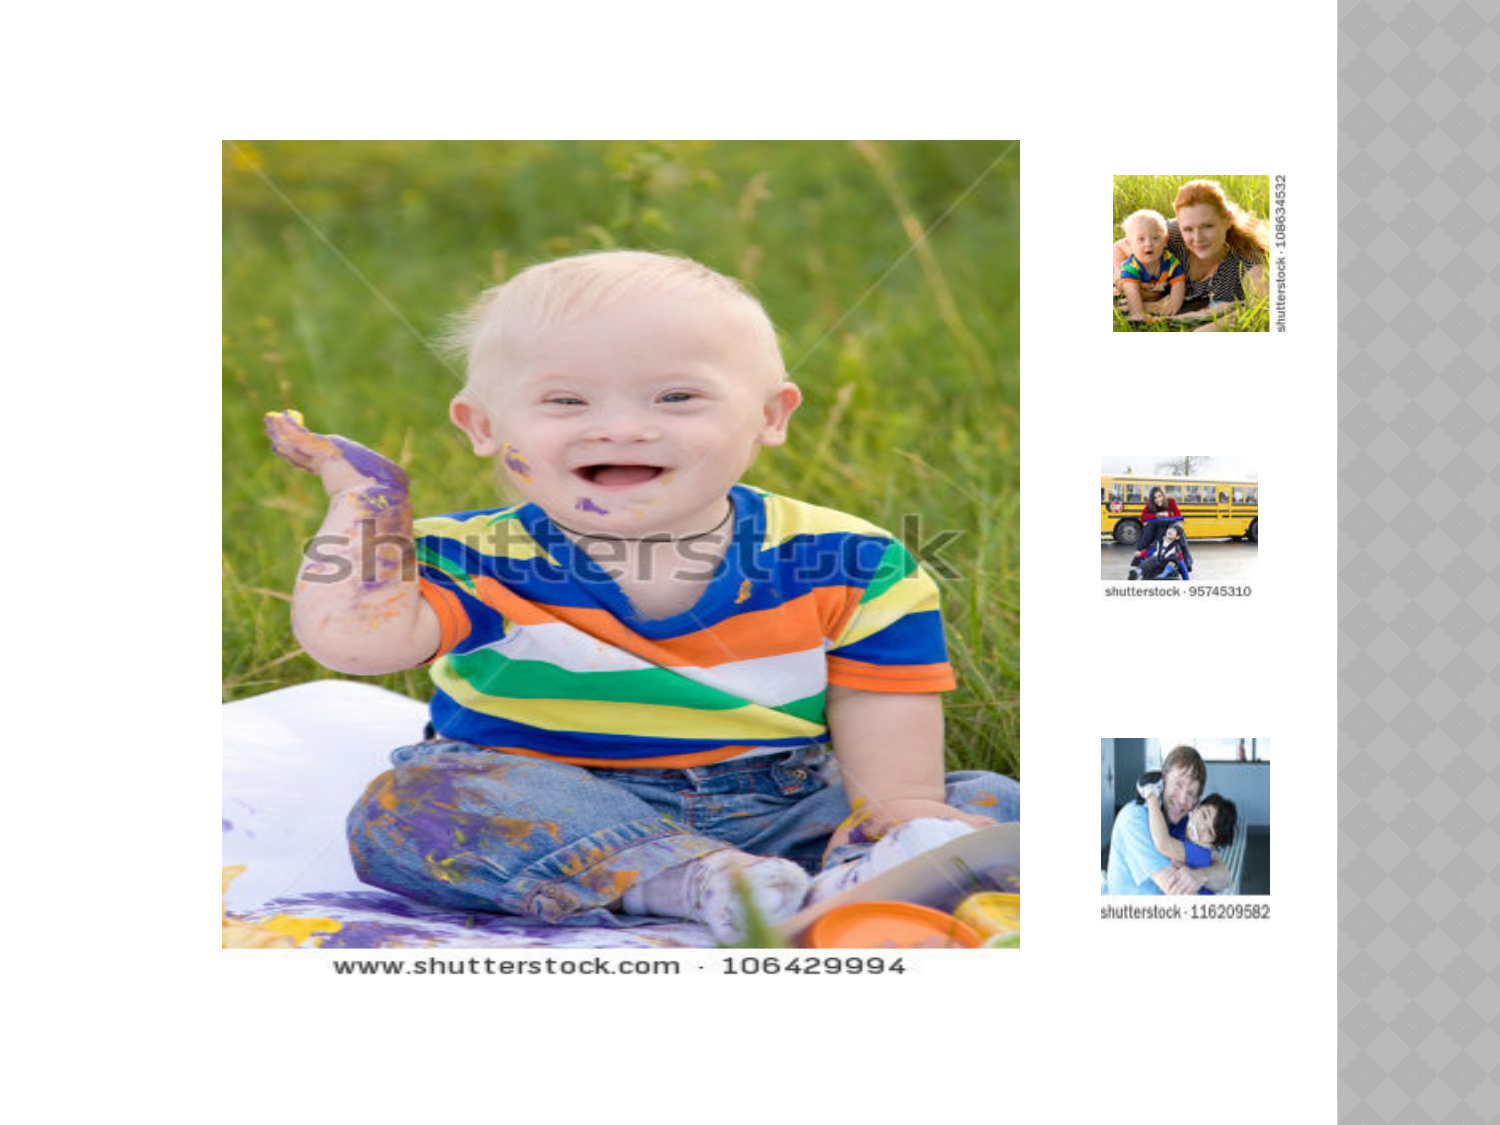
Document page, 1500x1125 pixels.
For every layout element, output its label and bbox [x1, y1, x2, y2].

picture [1101, 737, 1270, 927]
picture [222, 140, 1020, 985]
picture [1112, 175, 1291, 333]
picture [1101, 456, 1259, 602]
